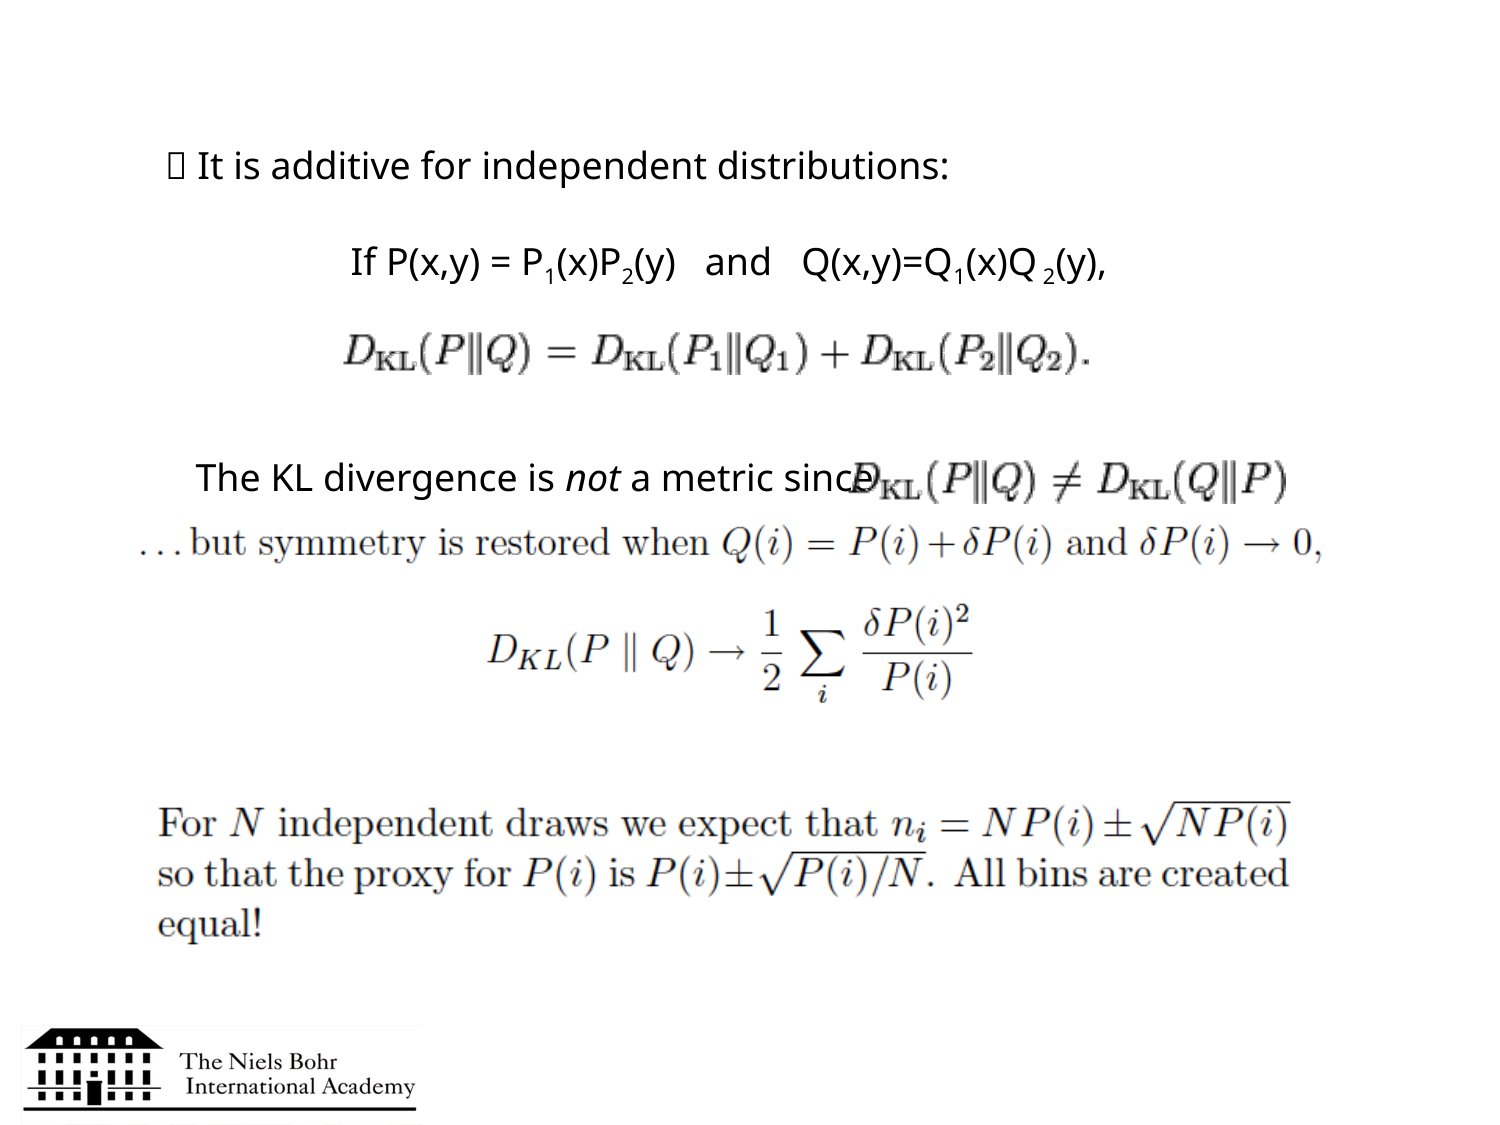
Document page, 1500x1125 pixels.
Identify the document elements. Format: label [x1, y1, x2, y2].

picture [21, 1025, 422, 1125]
text_box [118, 446, 1442, 711]
picture [133, 783, 1319, 966]
text_box [166, 134, 1134, 376]
